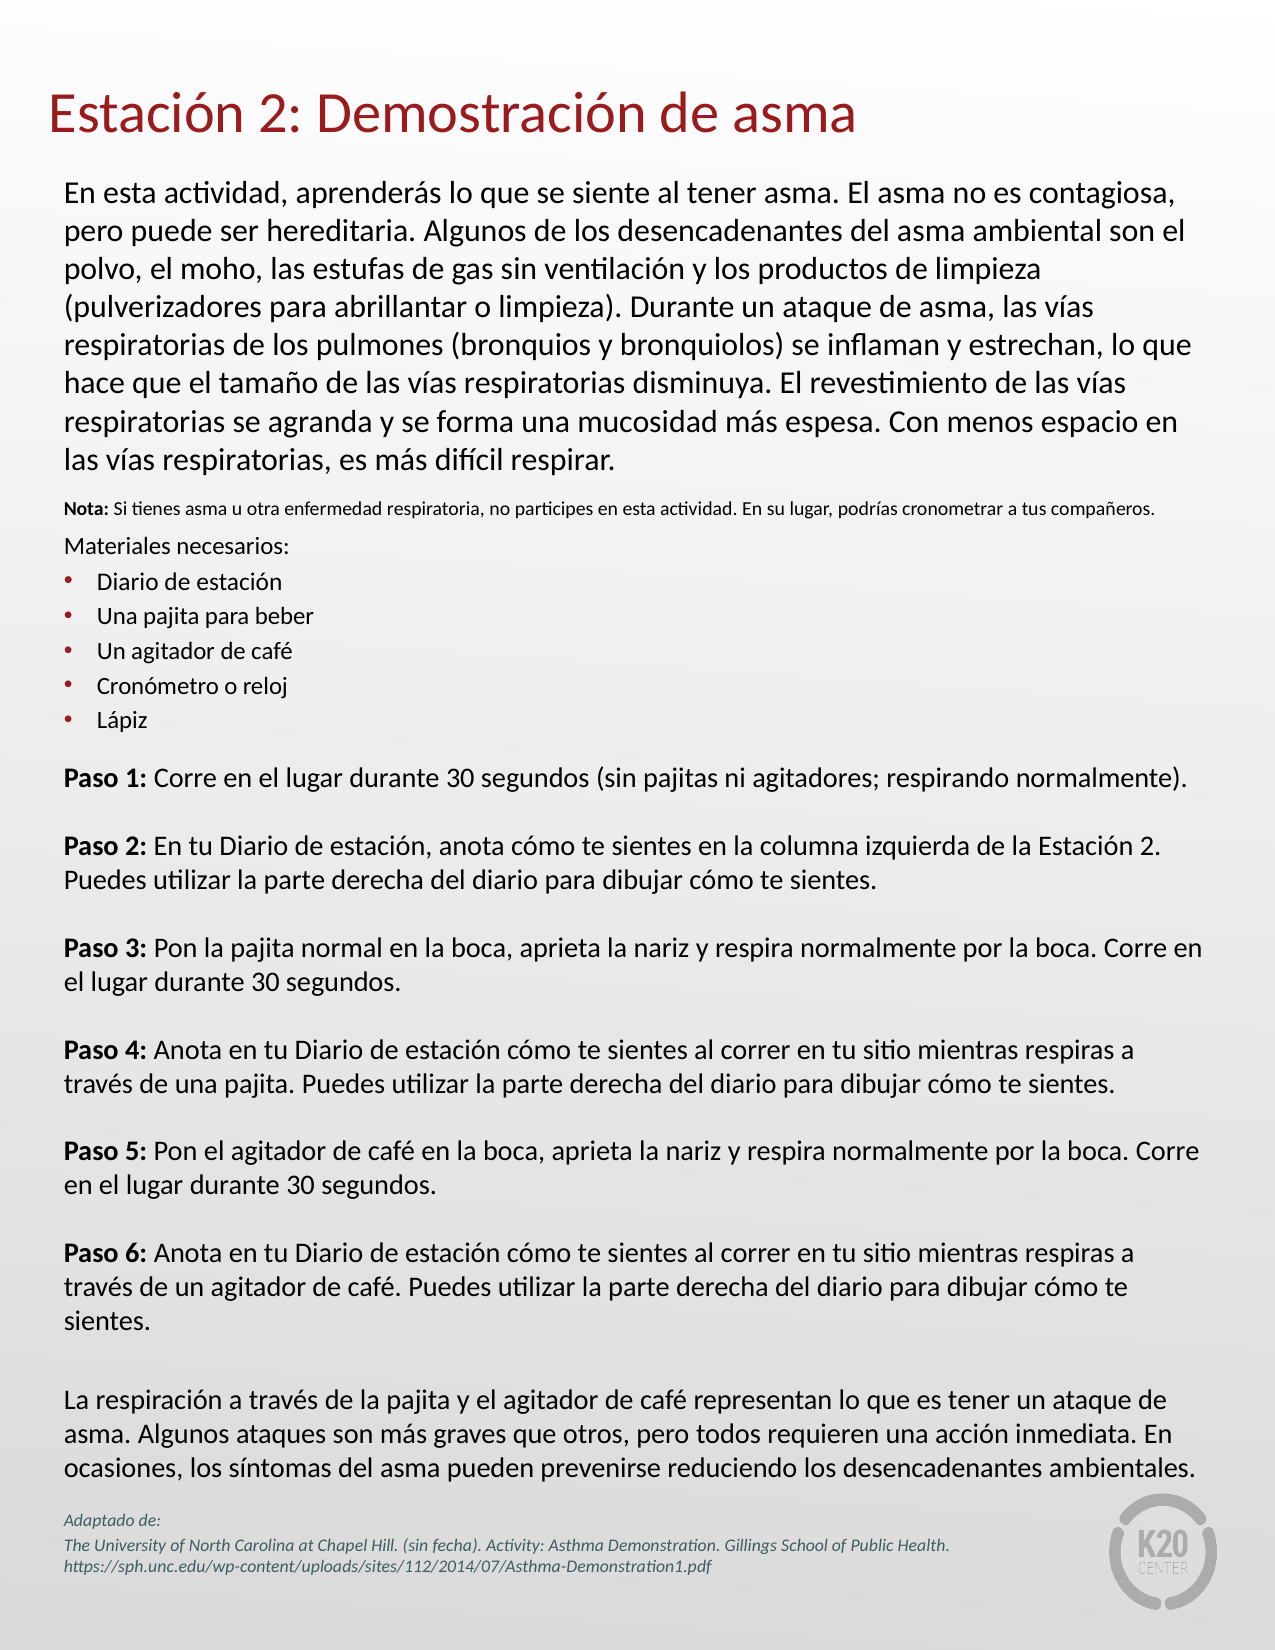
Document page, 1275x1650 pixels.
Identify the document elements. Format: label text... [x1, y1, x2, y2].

list En esta actividad, aprenderás lo que se siente al tener asma. El asma no es contagiosa, pero puede ser hereditaria. Algunos de los desencadenantes del asma ambiental son el polvo, el moho, las estufas de gas sin ventilación y los productos de limpieza (pulverizadores para abrillantar o limpieza). Durante un ataque de asma, las vías respiratorias de los pulmones (bronquios y bronquiolos) se inflaman y estrechan, lo que hace que el tamaño de las vías respiratorias disminuya. El revestimiento de las vías respiratorias se agranda y se forma una mucosidad más espesa. Con menos espacio en las vías respiratorias, es más difícil respirar. Nota: Si tienes asma u otra enfermedad respiratoria, no participes en esta actividad. En su lugar, podrías cronometrar a tus compañeros. Materiales necesarios: Diario de estación Una pajita para beber Un agitador de café Cronómetro o reloj Lápiz Paso 1: Corre en el lugar durante 30 segundos (sin pajitas ni agitadores; respirando normalmente). Paso 2: En tu Diario de estación, anota cómo te sientes en la columna izquierda de la Estación 2. Puedes utilizar la parte derecha del diario para dibujar cómo te sientes. Paso 3: Pon la pajita normal en la boca, aprieta la nariz y respira normalmente por la boca. Corre en el lugar durante 30 segundos. Paso 4: Anota en tu Diario de estación cómo te sientes al correr en tu sitio mientras respiras a través de una pajita. Puedes utilizar la parte derecha del diario para dibujar cómo te sientes. Paso 5: Pon el agitador de café en la boca, aprieta la nariz y respira normalmente por la boca. Corre en el lugar durante 30 segundos. Paso 6: Anota en tu Diario de estación cómo te sientes al correr en tu sitio mientras respiras a través de un agitador de café. Puedes utilizar la parte derecha del diario para dibujar cómo te sientes. La respiración a través de la pajita y el agitador de café representan lo que es tener un ataque de asma. Algunos ataques son más graves que otros, pero todos requieren una acción inmediata. En ocasiones, los síntomas del asma pueden prevenirse reduciendo los desencadenantes ambientales. Adaptado de: The University of North Carolina at Chapel Hill. (sin fecha). Activity: Asthma Demonstration. Gillings School of Public Health. https://sph.unc.edu/wp-content/uploads/sites/112/2014/07/Asthma-Demonstration1.pdf [48, 163, 1223, 1623]
title Estación 2: Demostración de asma [48, 24, 1197, 145]
